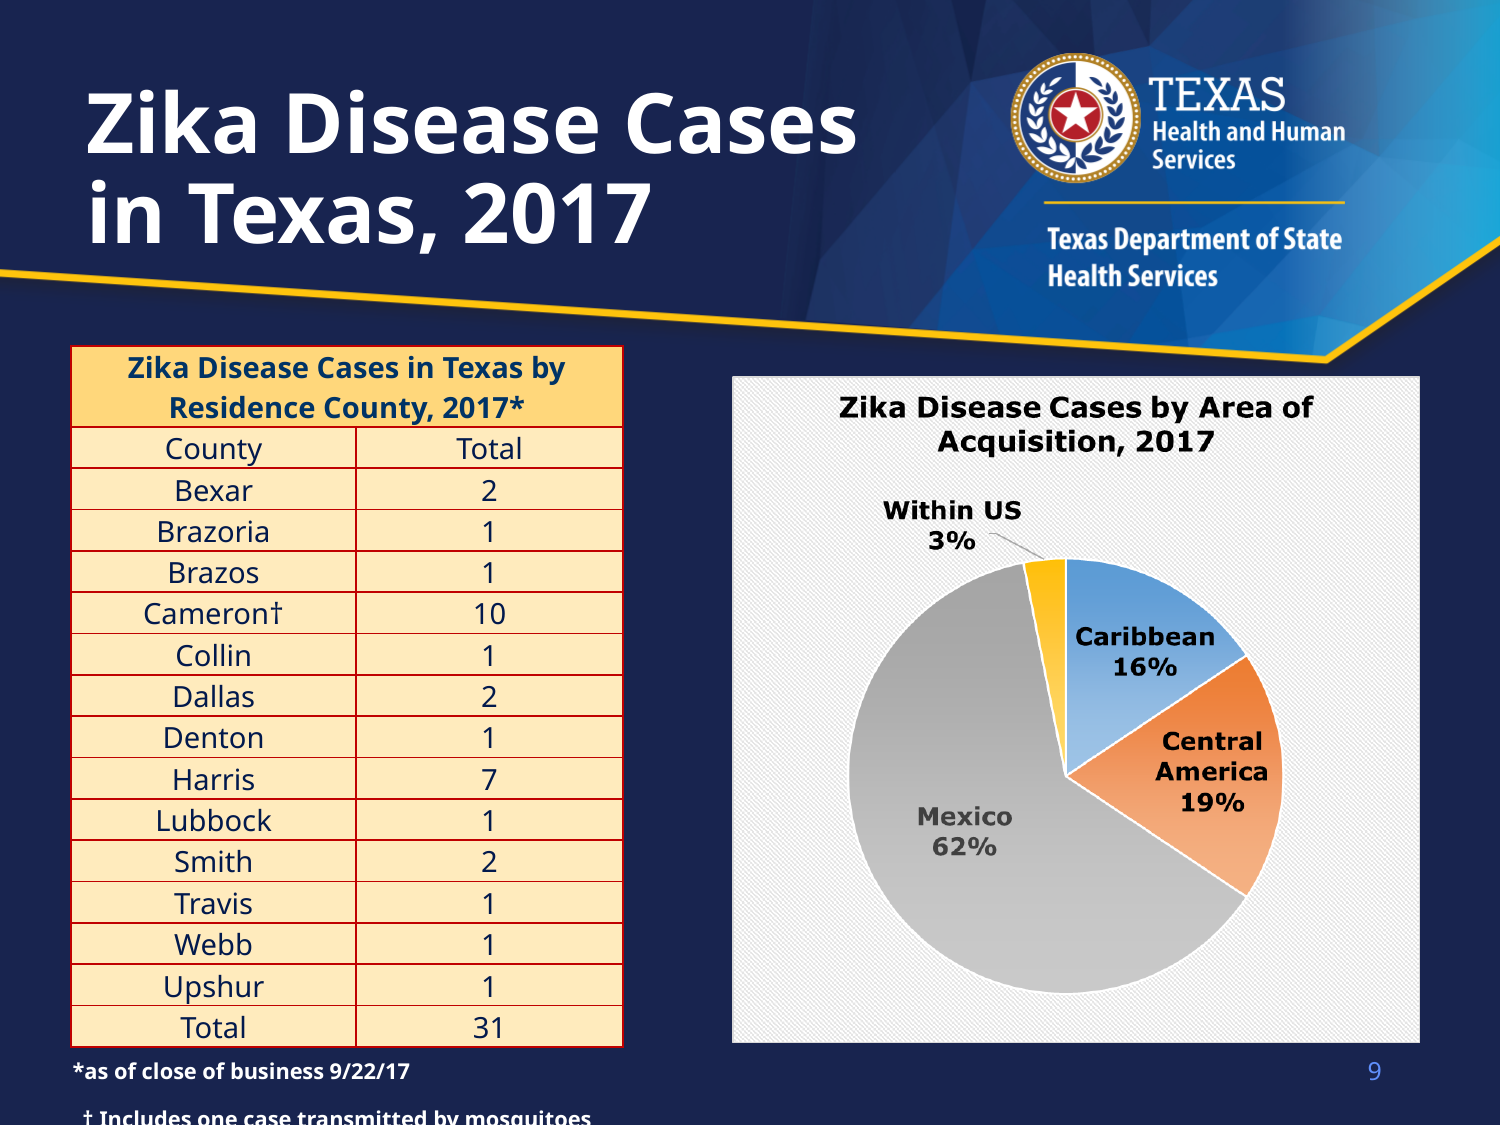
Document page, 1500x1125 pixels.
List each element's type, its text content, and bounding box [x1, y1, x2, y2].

picture [0, 0, 1500, 1125]
table_cell Bexar [72, 469, 355, 509]
table_cell Dallas [72, 676, 355, 715]
table_cell *as of close of business 9/22/17 [71, 1048, 623, 1094]
table_cell Lubbock [72, 800, 355, 839]
table_cell Brazos [72, 552, 355, 591]
table_cell Travis [72, 882, 355, 922]
table_cell 2 [357, 841, 622, 881]
table_cell Harris [72, 758, 355, 798]
table_cell Smith [72, 841, 355, 881]
table_cell 10 [357, 593, 622, 633]
table_cell 2 [357, 469, 622, 509]
table_cell 2 [357, 676, 622, 715]
table_cell 1 [357, 965, 622, 1005]
table_cell 1 [357, 717, 622, 757]
table_cell † Includes one case transmitted by mosquitoes in Texas (Cameron). [71, 1094, 623, 1125]
table_cell Cameron† [72, 593, 355, 633]
table_cell Webb [72, 924, 355, 963]
table_cell 1 [357, 924, 622, 963]
table_cell Denton [72, 717, 355, 757]
table_cell 1 [357, 634, 622, 674]
table_cell 31 [357, 1006, 622, 1046]
table_cell Brazoria [72, 510, 355, 550]
table_cell Collin [72, 634, 355, 674]
table_cell 1 [357, 552, 622, 591]
table_cell 1 [357, 510, 622, 550]
title Zika Disease Cases in Texas, 2017 [71, 26, 911, 270]
table_cell Total [72, 1006, 355, 1046]
table_cell Upshur [72, 965, 355, 1005]
table_cell County [72, 428, 355, 467]
table_cell 1 [357, 882, 622, 922]
table_header [71, 304, 623, 345]
table_cell 7 [357, 758, 622, 798]
table_cell 1 [357, 800, 622, 839]
table_cell Zika Disease Cases in Texas by Residence County, 2017* [72, 347, 622, 426]
slide_number 9 [1160, 1043, 1397, 1103]
table_cell Total [357, 428, 622, 467]
